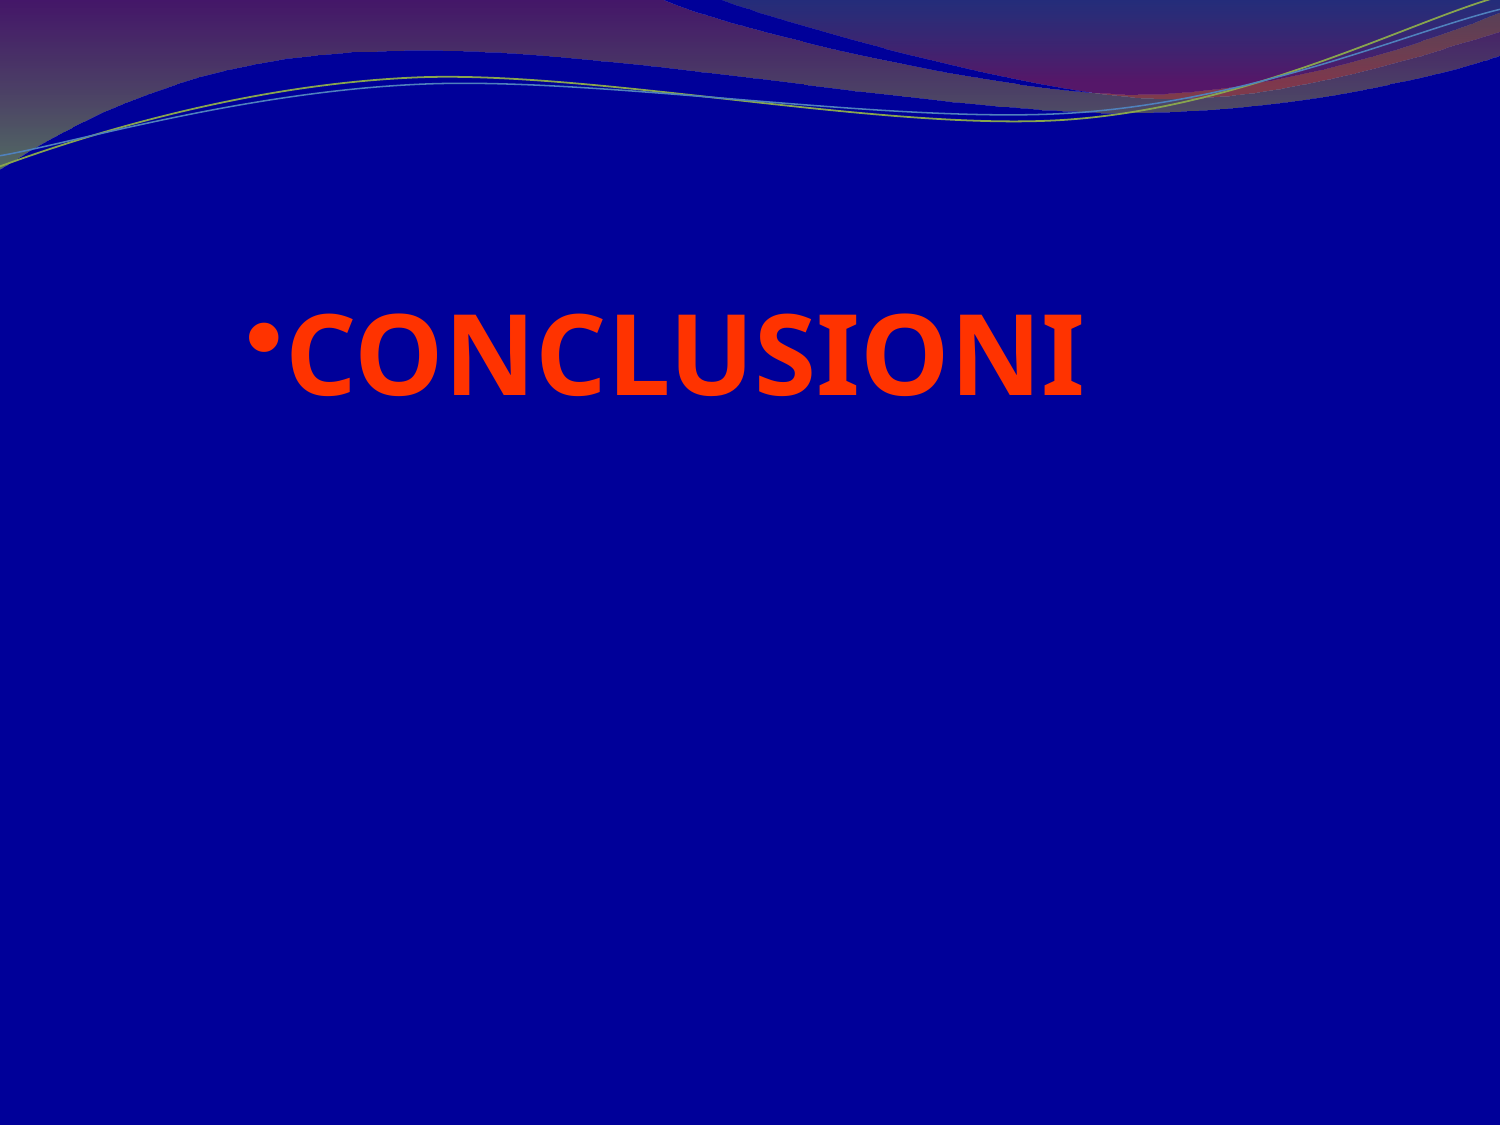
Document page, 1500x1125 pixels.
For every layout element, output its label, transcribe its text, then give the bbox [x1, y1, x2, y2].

text_box CONCLUSIONI [230, 155, 1491, 426]
